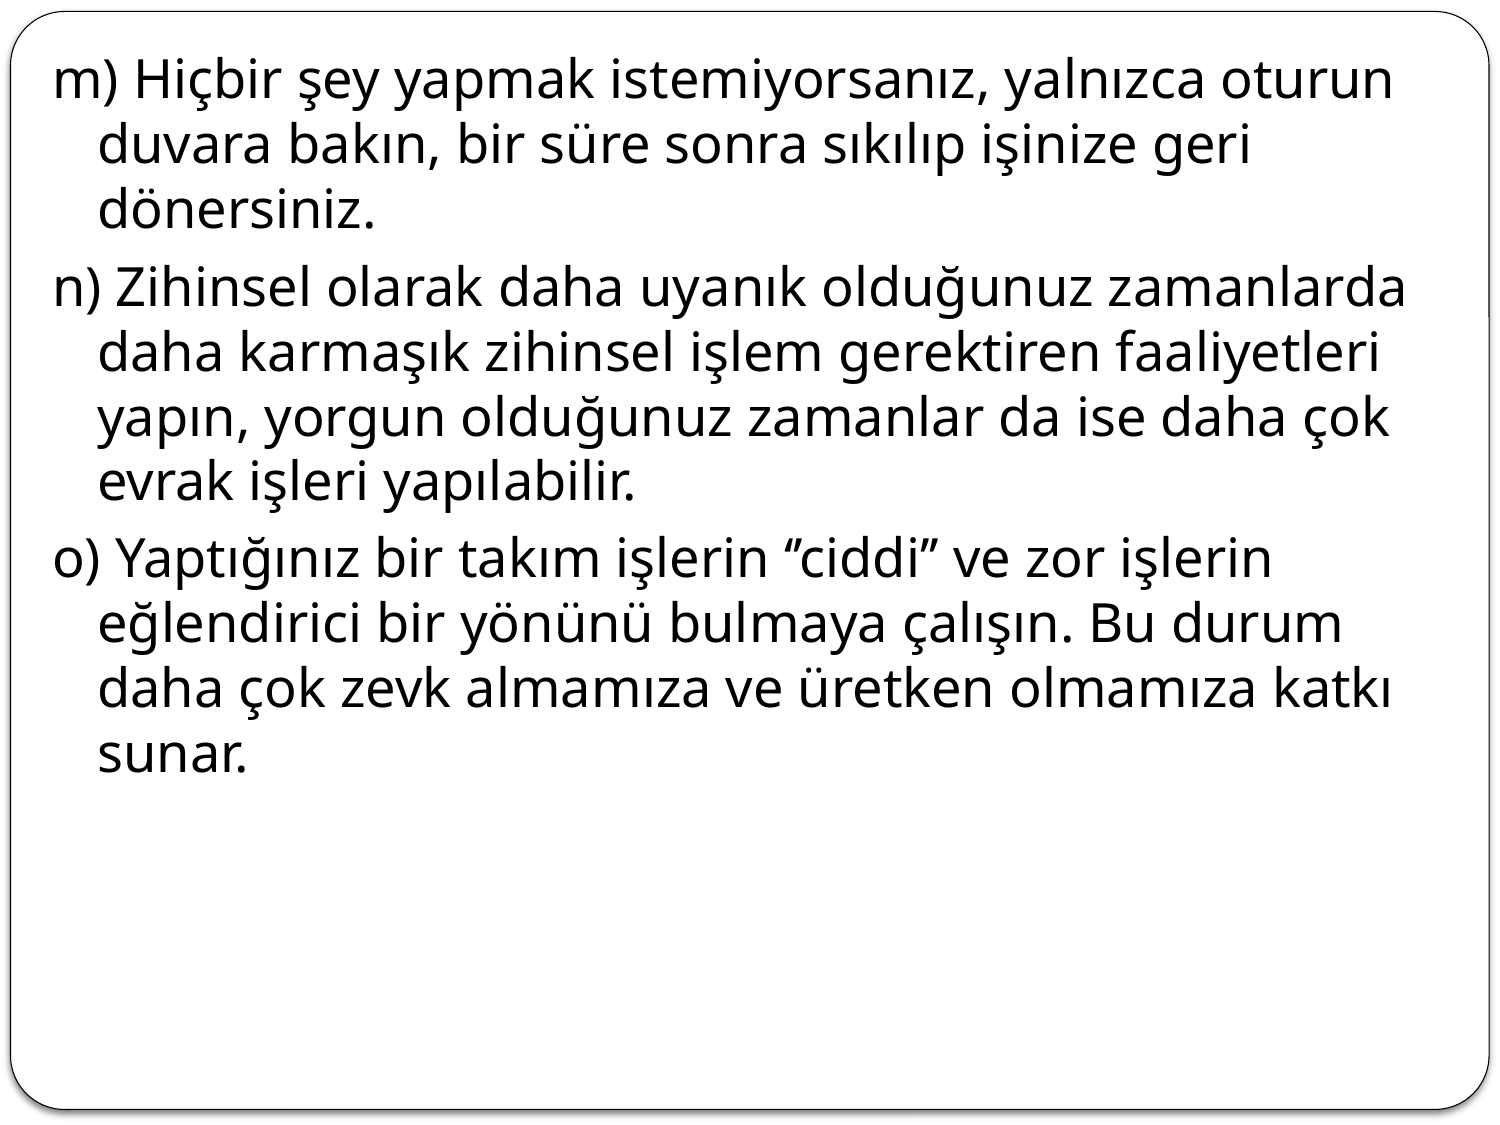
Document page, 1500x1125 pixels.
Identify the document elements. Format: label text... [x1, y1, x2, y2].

list m) Hiçbir şey yapmak istemiyorsanız, yalnızca oturun duvara bakın, bir süre sonra sıkılıp işinize geri dönersiniz. n) Zihinsel olarak daha uyanık olduğunuz zamanlarda daha karmaşık zihinsel işlem gerektiren faaliyetleri yapın, yorgun olduğunuz zamanlar da ise daha çok evrak işleri yapılabilir. o) Yaptığınız bir takım işlerin ‘’ciddi’’ ve zor işlerin eğlendirici bir yönünü bulmaya çalışın. Bu durum daha çok zevk almamıza ve üretken olmamıza katkı sunar. [37, 37, 1463, 1075]
